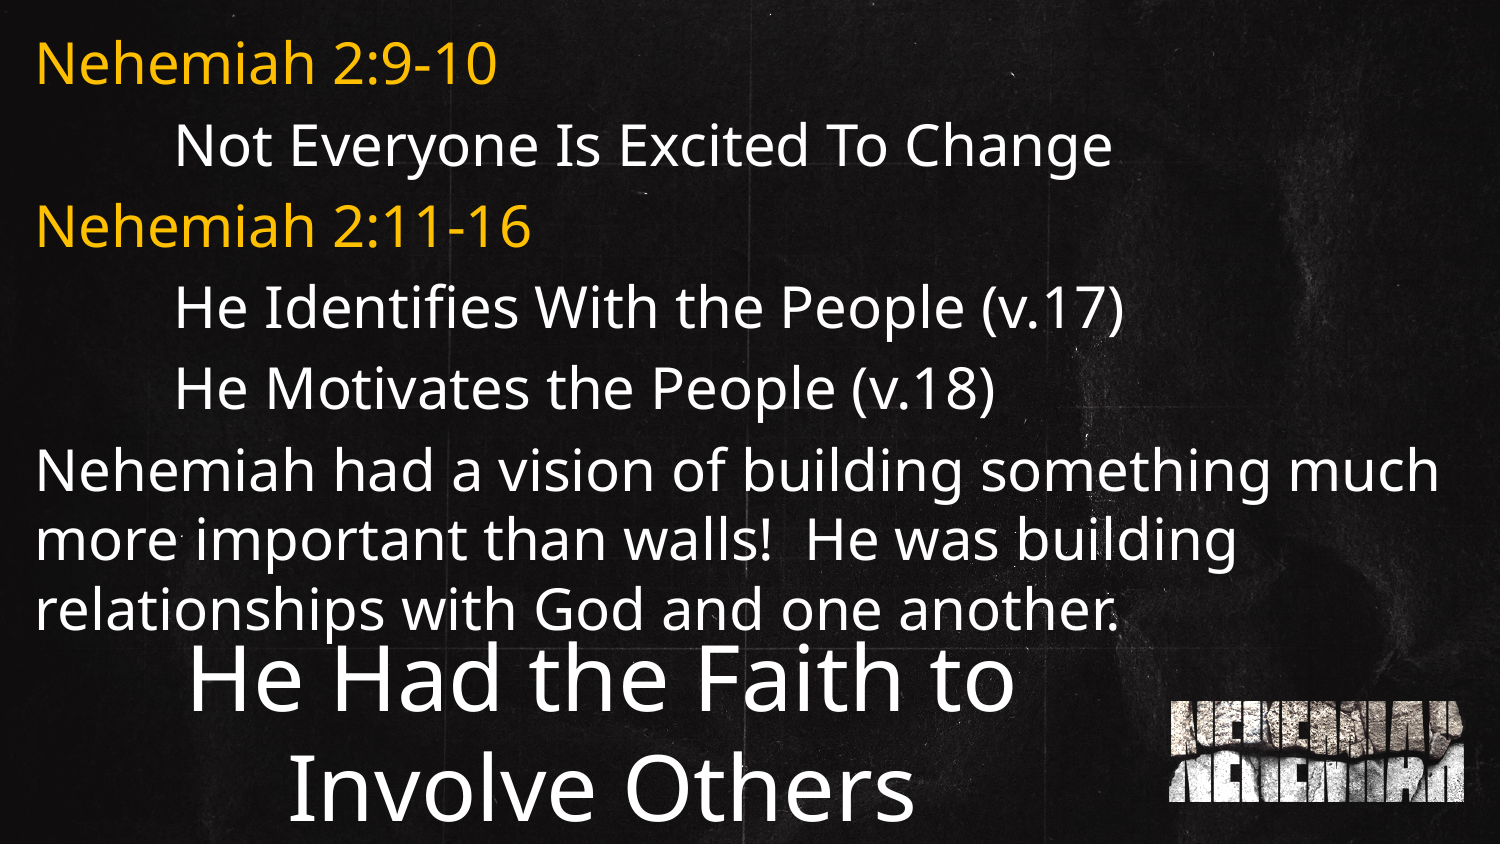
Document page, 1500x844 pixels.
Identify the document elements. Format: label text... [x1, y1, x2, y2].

picture [1153, 652, 1500, 844]
list Nehemiah 2:9-10 Not Everyone Is Excited To Change Nehemiah 2:11-16 He Identifies With the People (v.17) He Motivates the People (v.18) Nehemiah had a vision of building something much more important than walls! He was building relationships with God and one another. [19, 17, 1500, 652]
picture [0, 0, 1500, 844]
text_box He Had the Faith to Involve Others [51, 612, 1153, 844]
